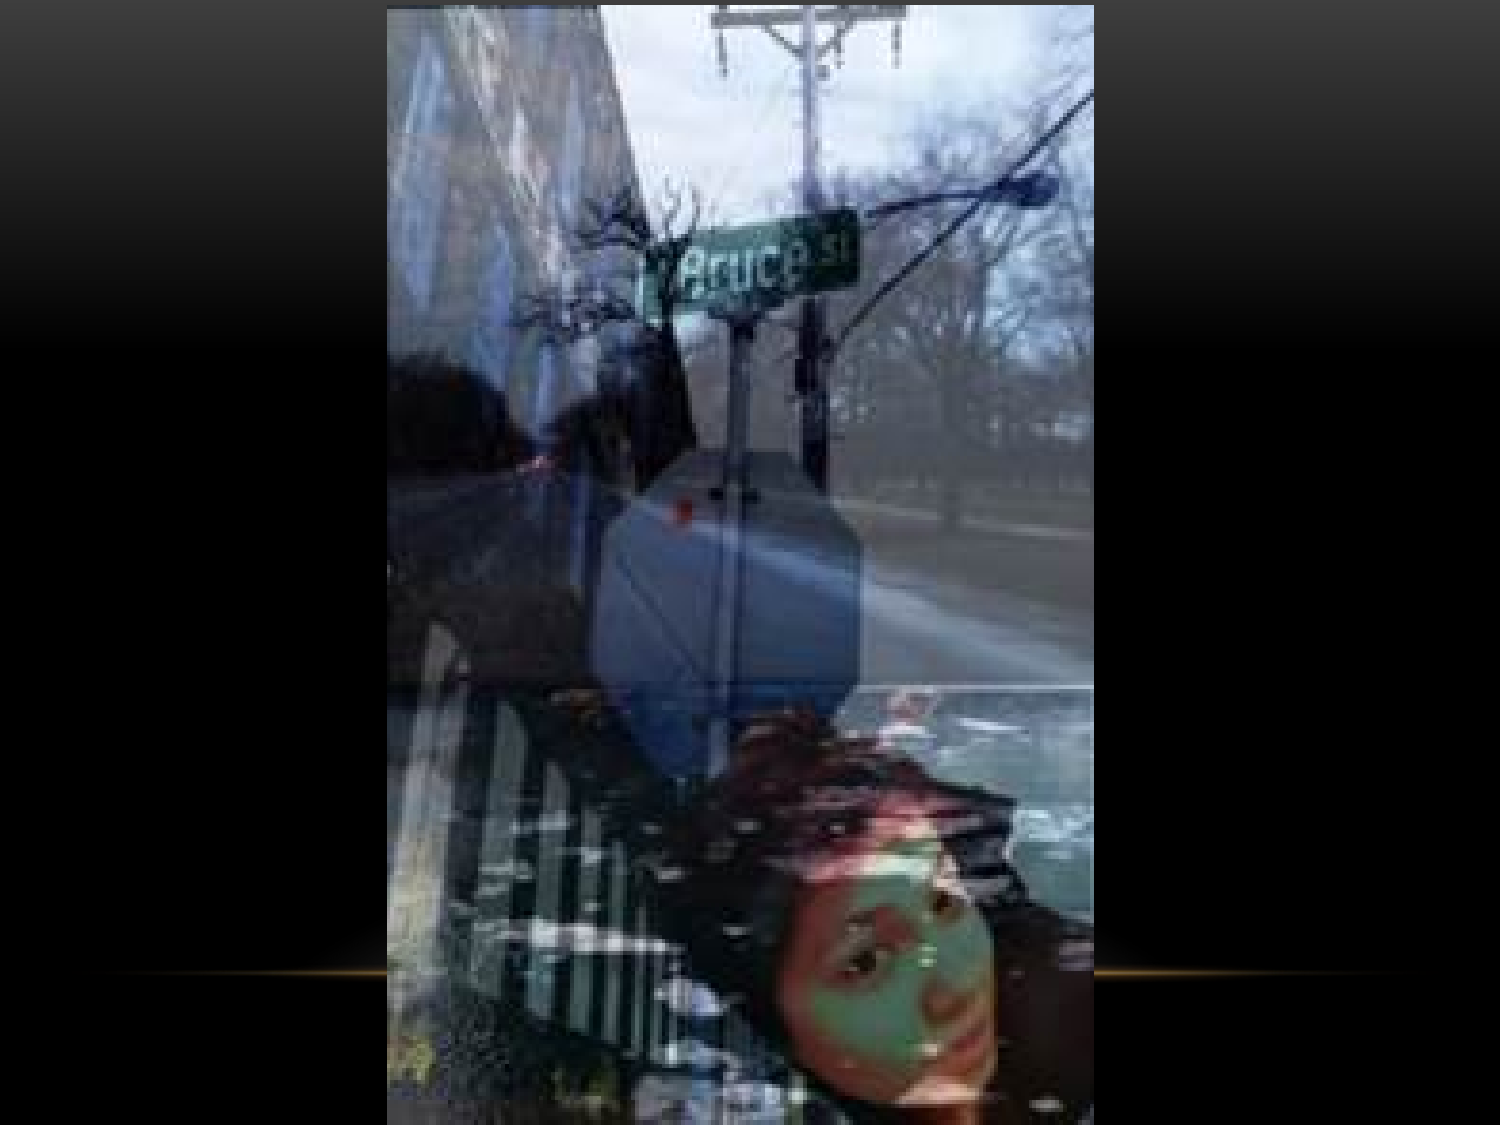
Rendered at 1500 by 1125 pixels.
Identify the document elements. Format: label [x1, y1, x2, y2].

list [387, 5, 1095, 1125]
picture [0, 0, 1500, 1125]
